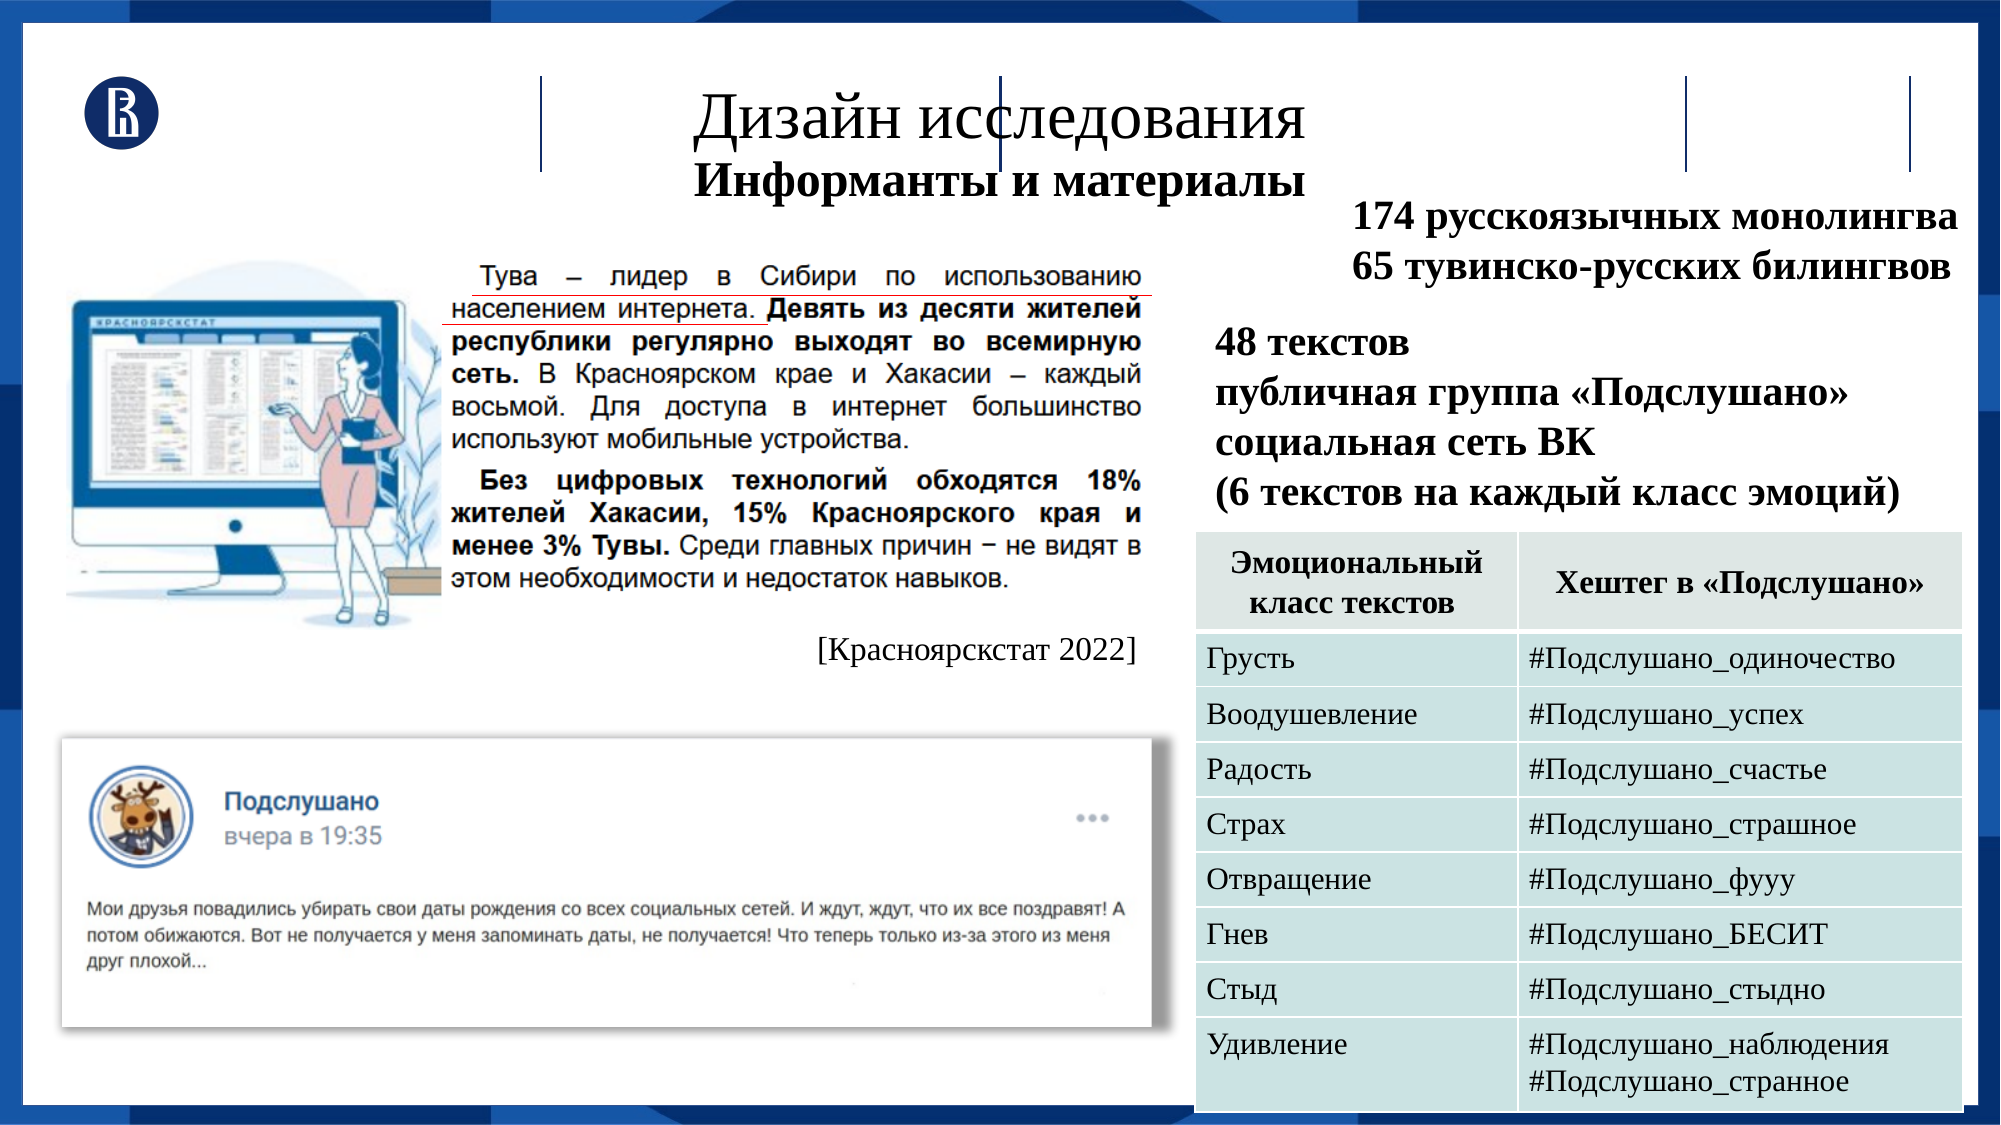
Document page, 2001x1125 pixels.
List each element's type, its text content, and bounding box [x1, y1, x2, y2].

table_cell Радость [1196, 743, 1517, 796]
picture [61, 737, 1152, 1027]
table_cell #Подслушано_счастье [1519, 743, 1962, 796]
table_cell Воодушевление [1196, 687, 1517, 741]
table_cell Грусть [1196, 634, 1517, 686]
table_cell #Подслушано_успех [1519, 687, 1962, 741]
text_box [Красноярскстат 2022] [708, 636, 1152, 674]
table_header Хештег в «Подслушано» [1519, 532, 1962, 629]
table_cell #Подслушано_стыдно [1519, 963, 1962, 1016]
picture [55, 254, 1152, 630]
text_box Дизайн исследования Информанты и материалы [137, 0, 1863, 288]
table_cell #Подслушано_одиночество [1519, 634, 1962, 686]
table_cell Гнев [1196, 908, 1517, 961]
text_box 48 текстов публичная группа «Подслушано» социальная сеть ВК (6 текстов на каждый класс эмоций) [1200, 306, 1921, 513]
table_cell #Подслушано_БЕСИТ [1519, 908, 1962, 961]
table_cell #Подслушано_фууу [1519, 853, 1962, 906]
table_cell Страх [1196, 798, 1517, 851]
picture [0, 0, 2000, 1125]
table_cell Отвращение [1196, 853, 1517, 906]
table_cell #Подслушано_страшное [1519, 798, 1962, 851]
picture [84, 76, 137, 150]
text_box 174 русскоязычных монолингва 65 тувинско-русских билингвов [1337, 180, 1987, 296]
table_header Эмоциональный класс текстов [1196, 532, 1517, 629]
table_cell Удивление [1196, 1018, 1517, 1111]
table_cell #Подслушано_наблюдения #Подслушано_странное [1519, 1018, 1962, 1111]
table_cell Стыд [1196, 963, 1517, 1016]
